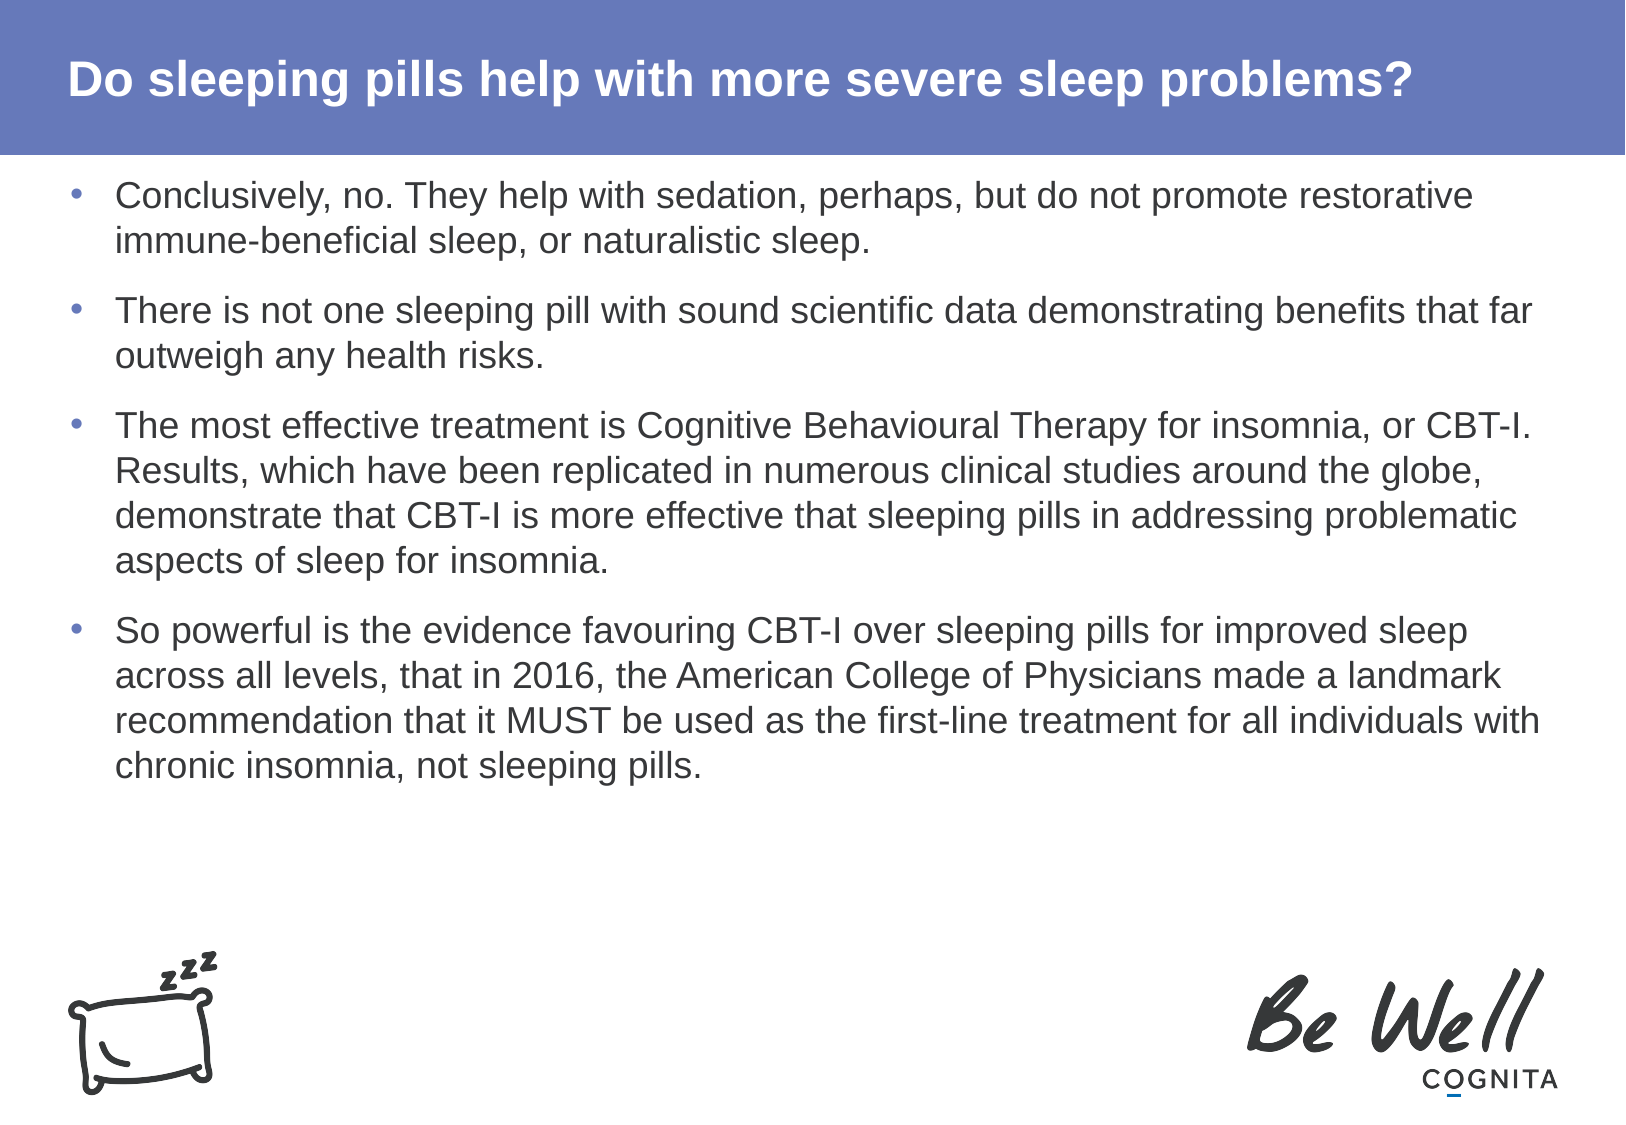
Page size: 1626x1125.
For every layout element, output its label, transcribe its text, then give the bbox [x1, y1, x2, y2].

title Do sleeping pills help with more severe sleep problems? [66, 17, 1559, 137]
picture [1247, 968, 1558, 1097]
list Conclusively, no. They help with sedation, perhaps, but do not promote restorative immune-beneficial sleep, or naturalistic sleep. There is not one sleeping pill with sound scientific data demonstrating benefits that far outweigh any health risks. The most effective treatment is Cognitive Behavioural Therapy for insomnia, or CBT-I. Results, which have been replicated in numerous clinical studies around the globe, demonstrate that CBT-I is more effective that sleeping pills in addressing problematic aspects of sleep for insomnia. So powerful is the evidence favouring CBT-I over sleeping pills for improved sleep across all levels, that in 2016, the American College of Physicians made a landmark recommendation that it MUST be used as the first-line treatment for all individuals with chronic insomnia, not sleeping pills. [66, 170, 1559, 952]
picture [67, 952, 219, 1097]
